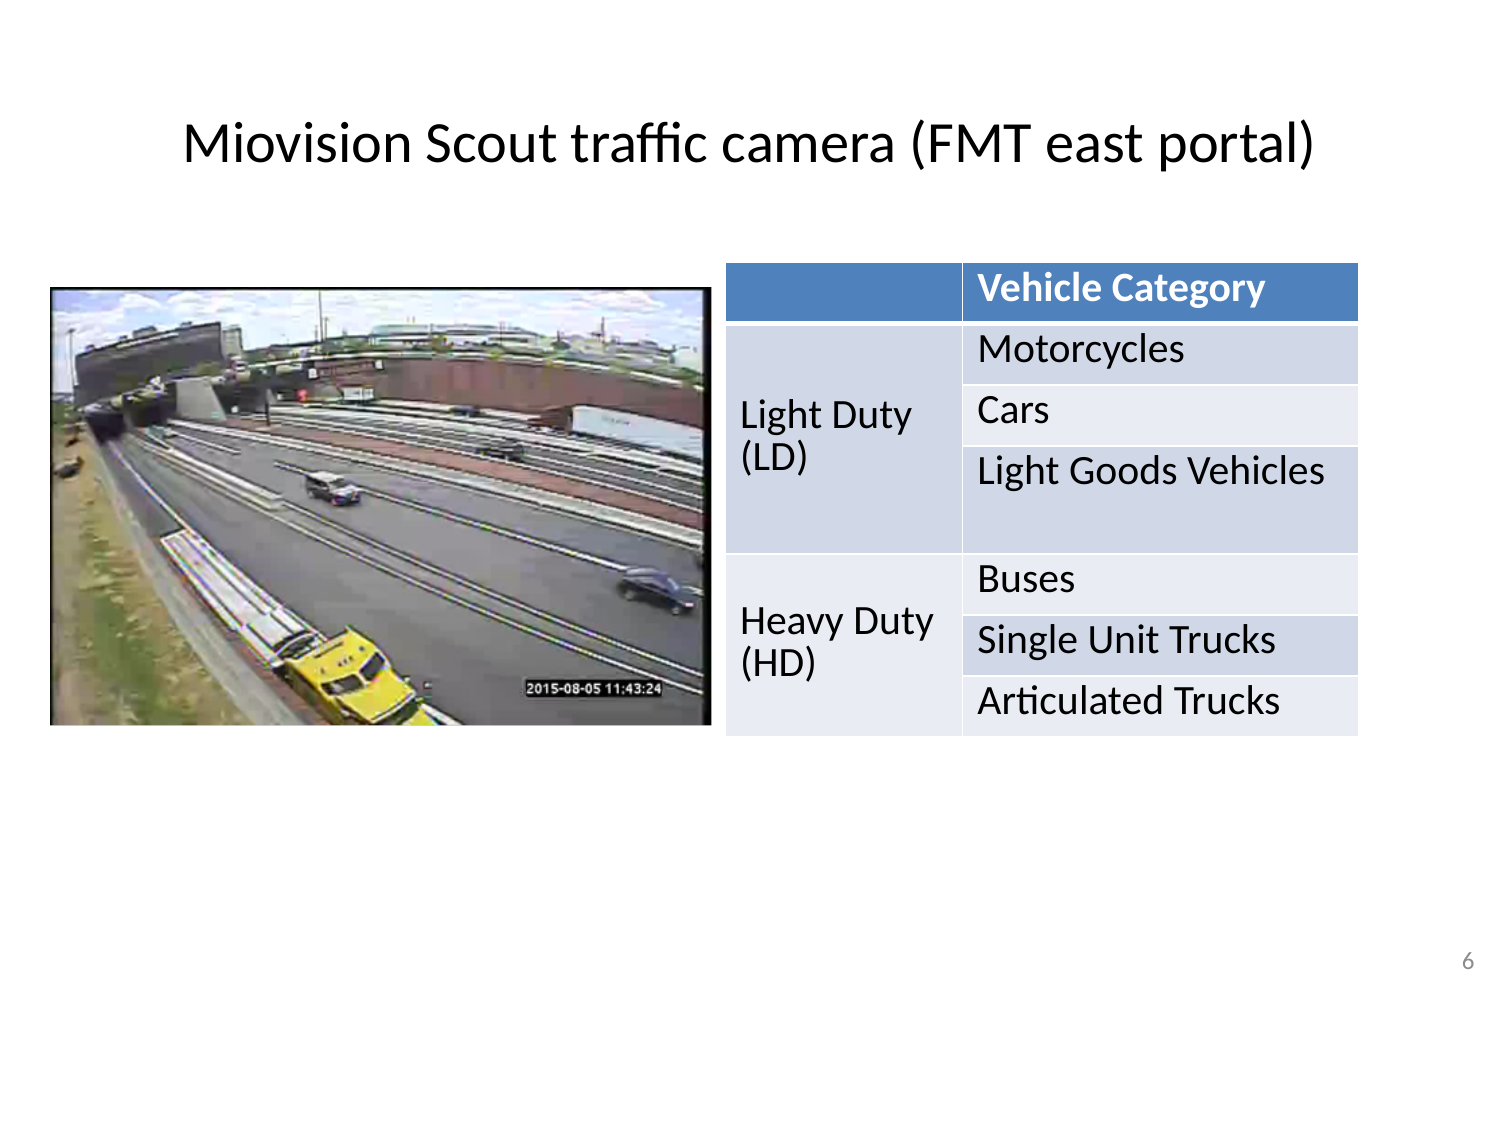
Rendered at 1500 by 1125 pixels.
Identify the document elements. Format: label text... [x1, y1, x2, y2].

table_cell Cars [963, 386, 1358, 445]
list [49, 287, 713, 728]
table_cell Motorcycles [963, 326, 1358, 384]
table_cell Single Unit Trucks [963, 616, 1358, 675]
title Miovision Scout traffic camera (FMT east portal) [75, 45, 1425, 233]
table_cell Light Duty (LD) [726, 326, 962, 553]
table_cell Articulated Trucks [963, 677, 1358, 736]
table_cell Heavy Duty (HD) [726, 555, 962, 736]
table_cell Light Goods Vehicles [963, 447, 1358, 553]
table_cell Buses [963, 555, 1358, 614]
table_header Vehicle Category [963, 263, 1358, 321]
slide_number 6 [1399, 926, 1490, 992]
table_header [726, 263, 962, 321]
